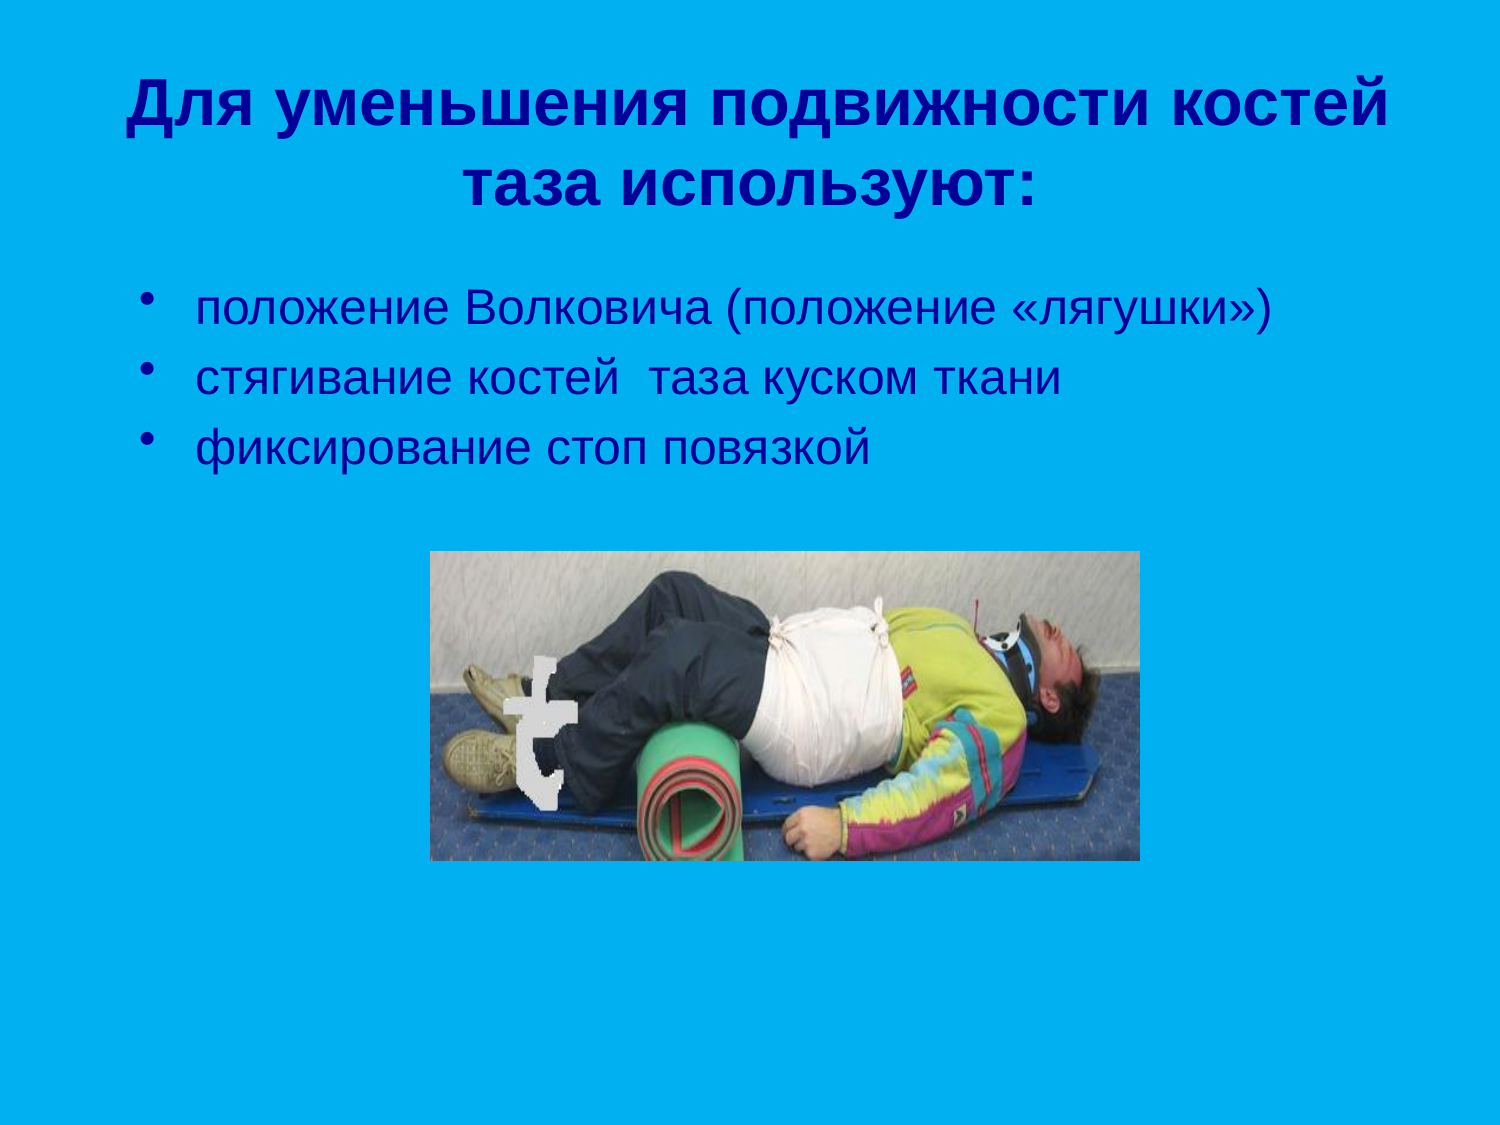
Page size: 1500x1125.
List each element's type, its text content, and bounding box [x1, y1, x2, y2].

list положение Волковича (положение «лягушки») стягивание костей таза куском ткани фиксирование стоп повязкой [123, 266, 1400, 658]
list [430, 551, 1140, 861]
title Для уменьшения подвижности костей таза используют: [74, 44, 1426, 233]
